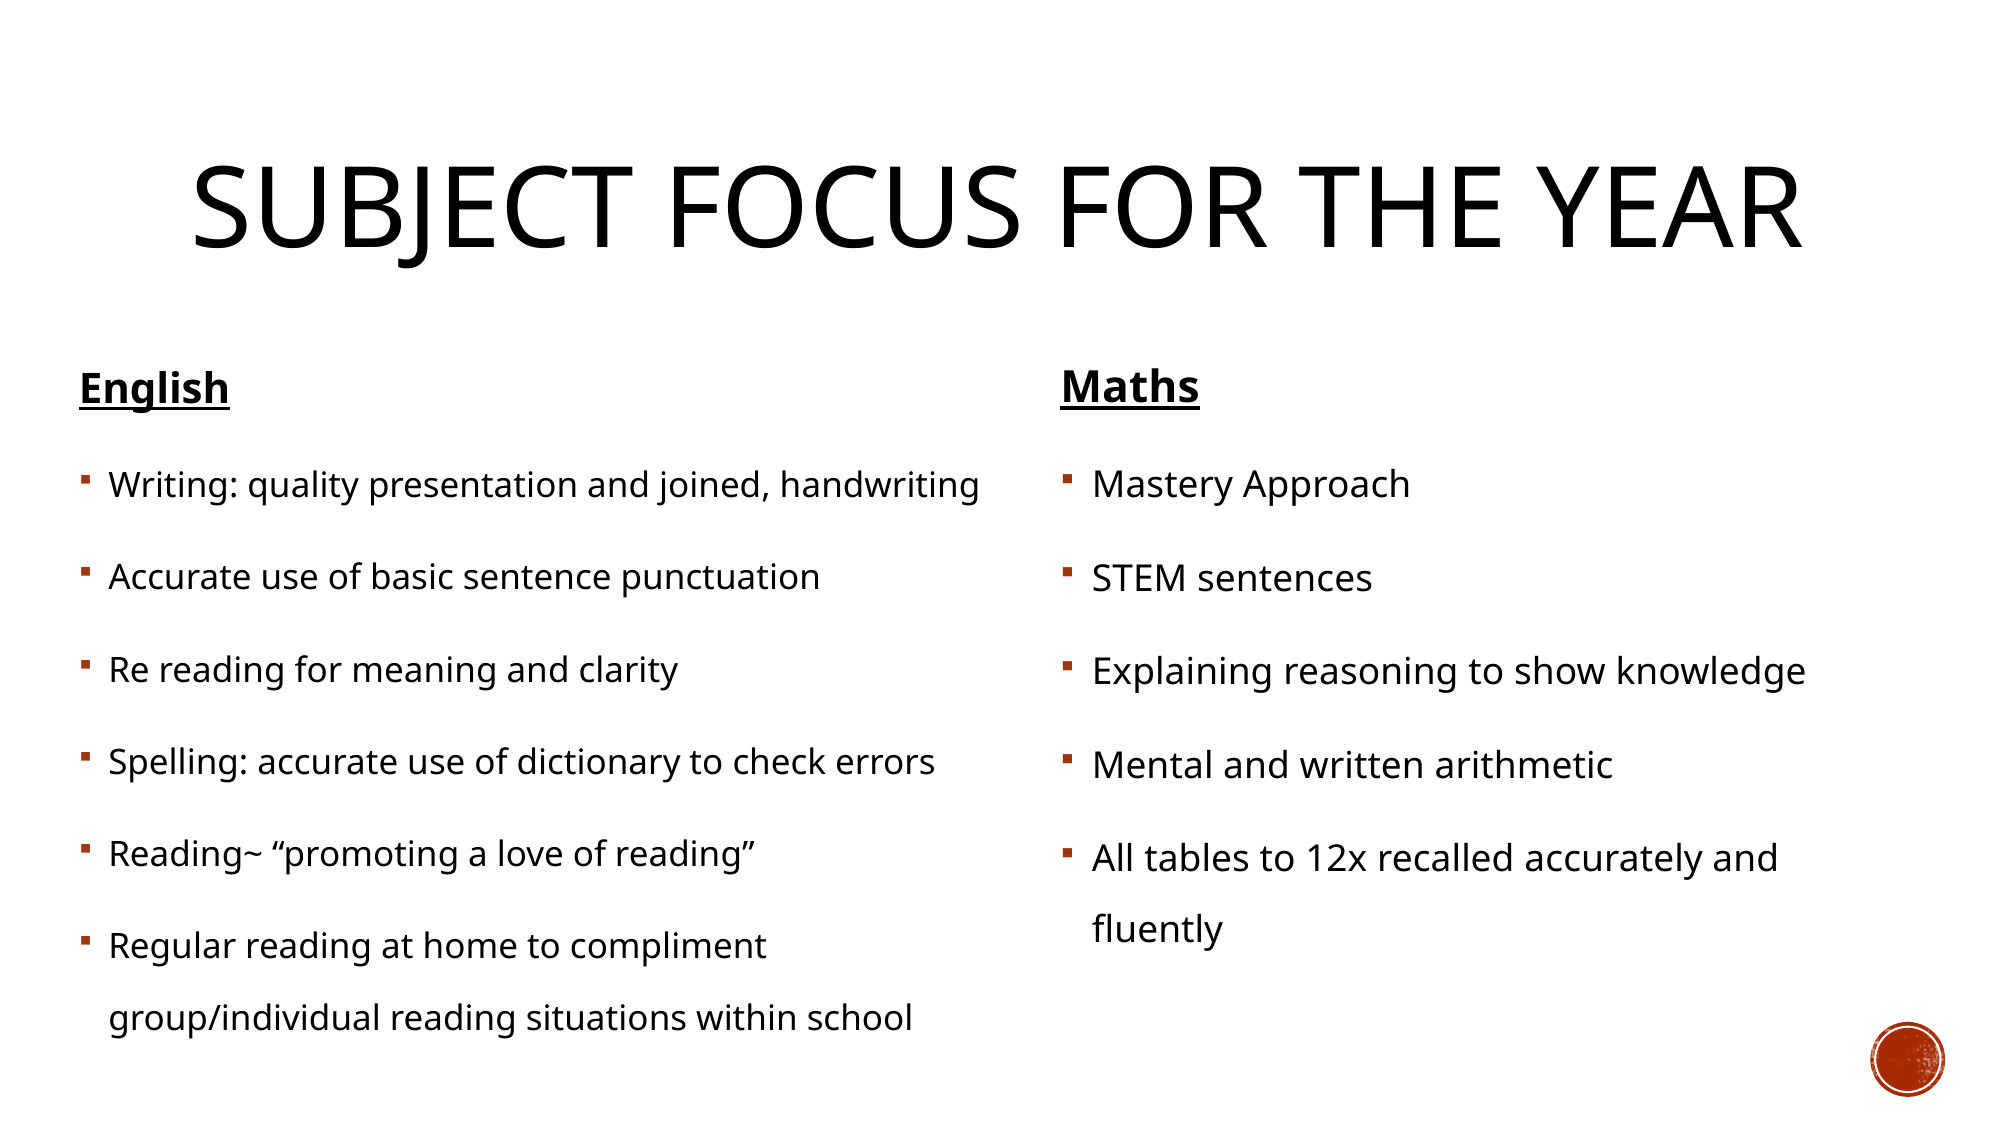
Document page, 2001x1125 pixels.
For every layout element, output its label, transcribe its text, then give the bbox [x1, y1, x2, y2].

list English Writing: quality presentation and joined, handwriting Accurate use of basic sentence punctuation Re reading for meaning and clarity Spelling: accurate use of dictionary to check errors Reading~ “promoting a love of reading” Regular reading at home to compliment group/individual reading situations within school [63, 319, 1003, 1066]
list Maths Mastery Approach STEM sentences Explaining reasoning to show knowledge Mental and written arithmetic All tables to 12x recalled accurately and fluently [1045, 319, 1826, 972]
title Subject focus for the year [175, 79, 1826, 344]
